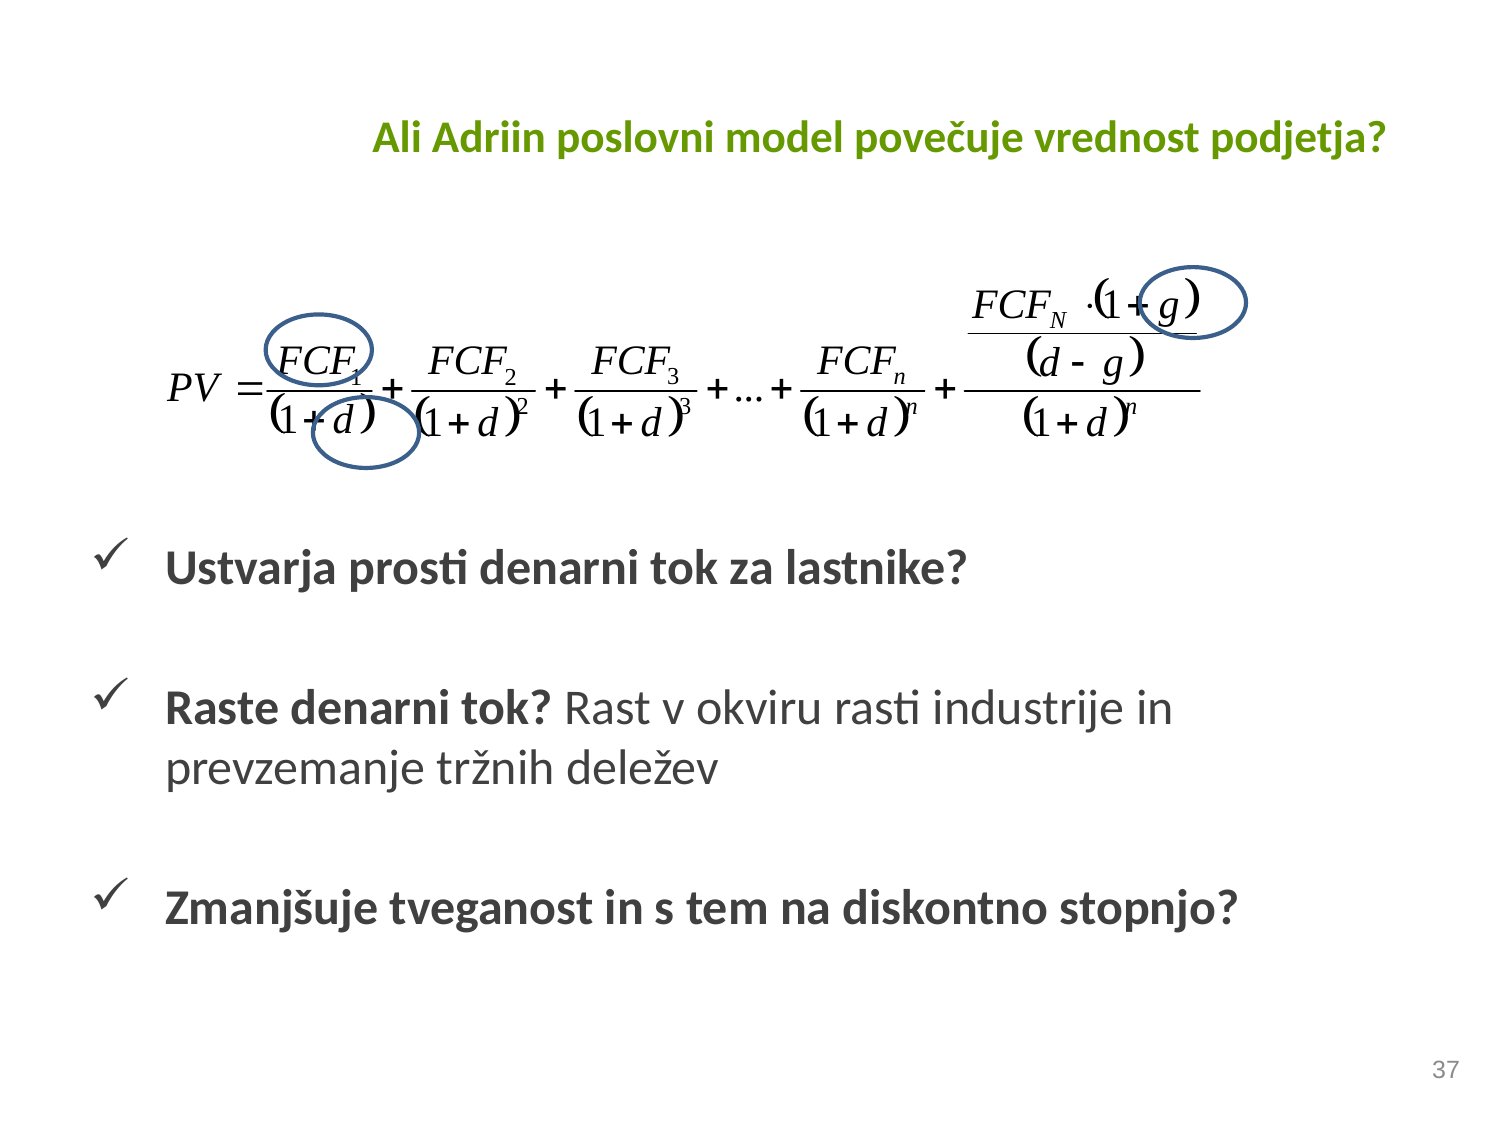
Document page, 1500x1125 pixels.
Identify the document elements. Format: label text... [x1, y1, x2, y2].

text_box [1152, 265, 1249, 338]
slide_number 37 [1162, 1037, 1475, 1100]
list Ustvarja prosti denarni tok za lastnike? Raste denarni tok? Rast v okviru rasti industrije in prevzemanje tržnih deležev Zmanjšuje tveganost in s tem na diskontno stopnjo? [75, 527, 1425, 1005]
title Ali Adriin poslovni model povečuje vrednost podjetja? [336, 78, 1424, 191]
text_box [159, 278, 1210, 454]
text_box [331, 462, 401, 471]
